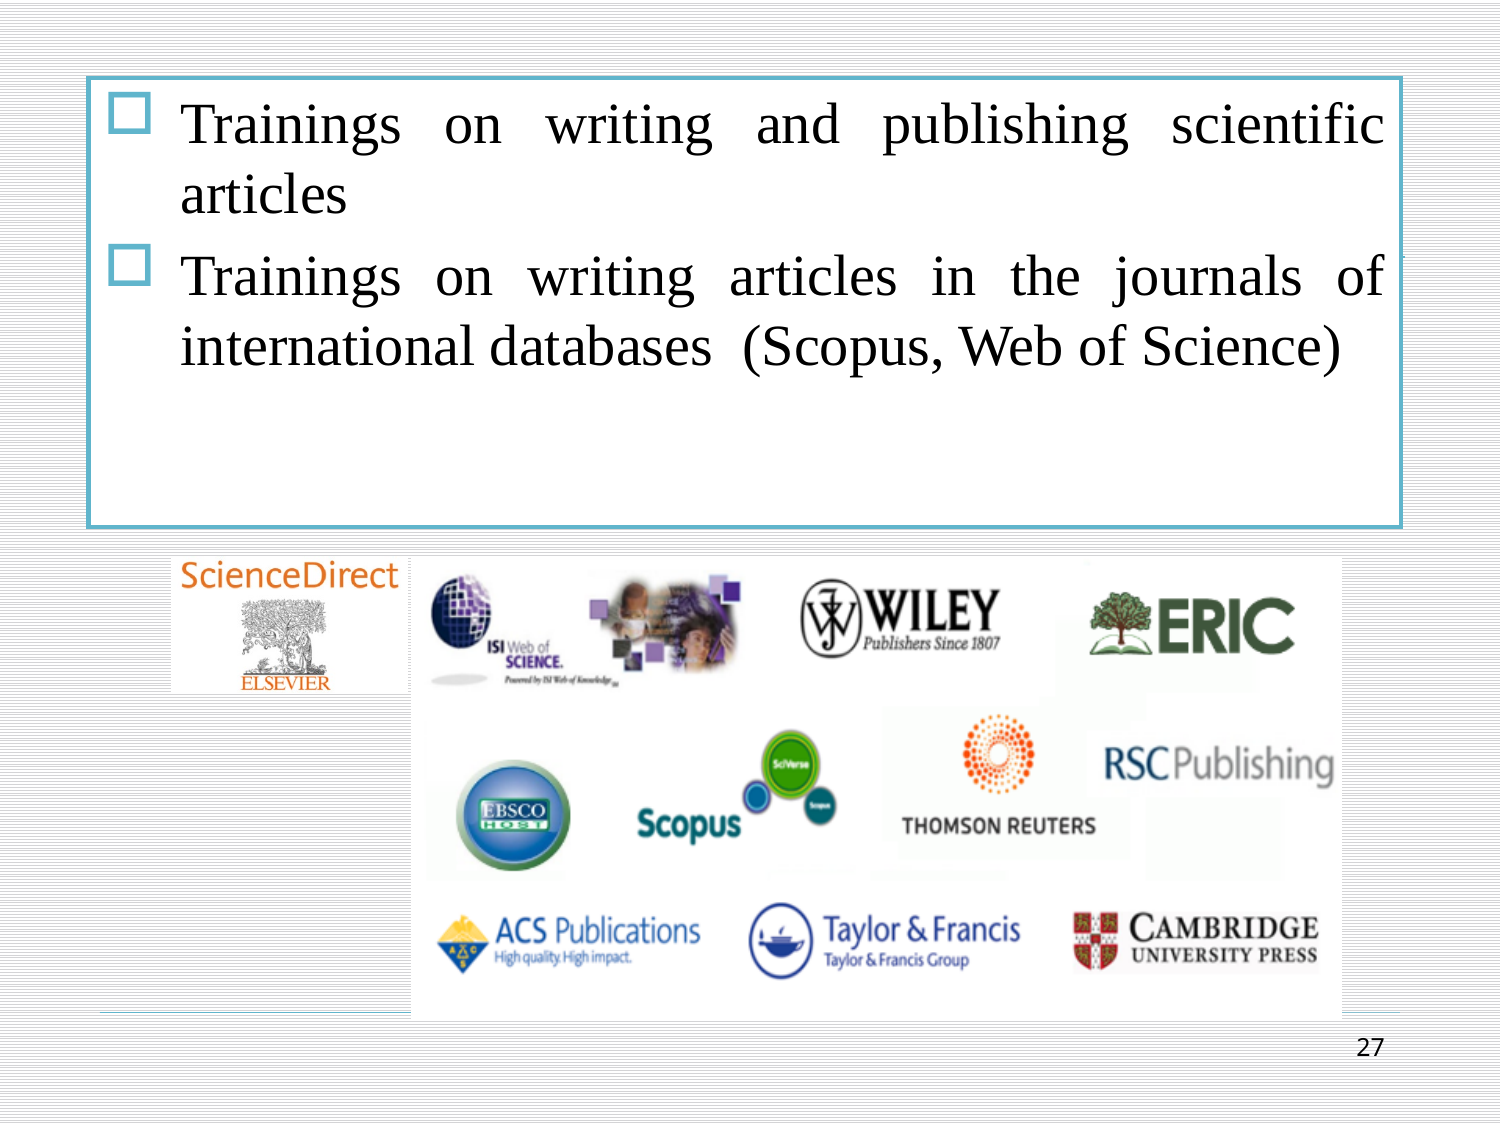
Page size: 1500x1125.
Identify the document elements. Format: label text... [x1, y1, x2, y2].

slide_number 27 [1074, 1024, 1401, 1103]
list Trainings on writing and publishing scientific articles Trainings on writing articles in the journals of international databases (Scopus, Web of Science) [86, 76, 1403, 529]
picture [411, 558, 1342, 1020]
picture [170, 556, 408, 693]
